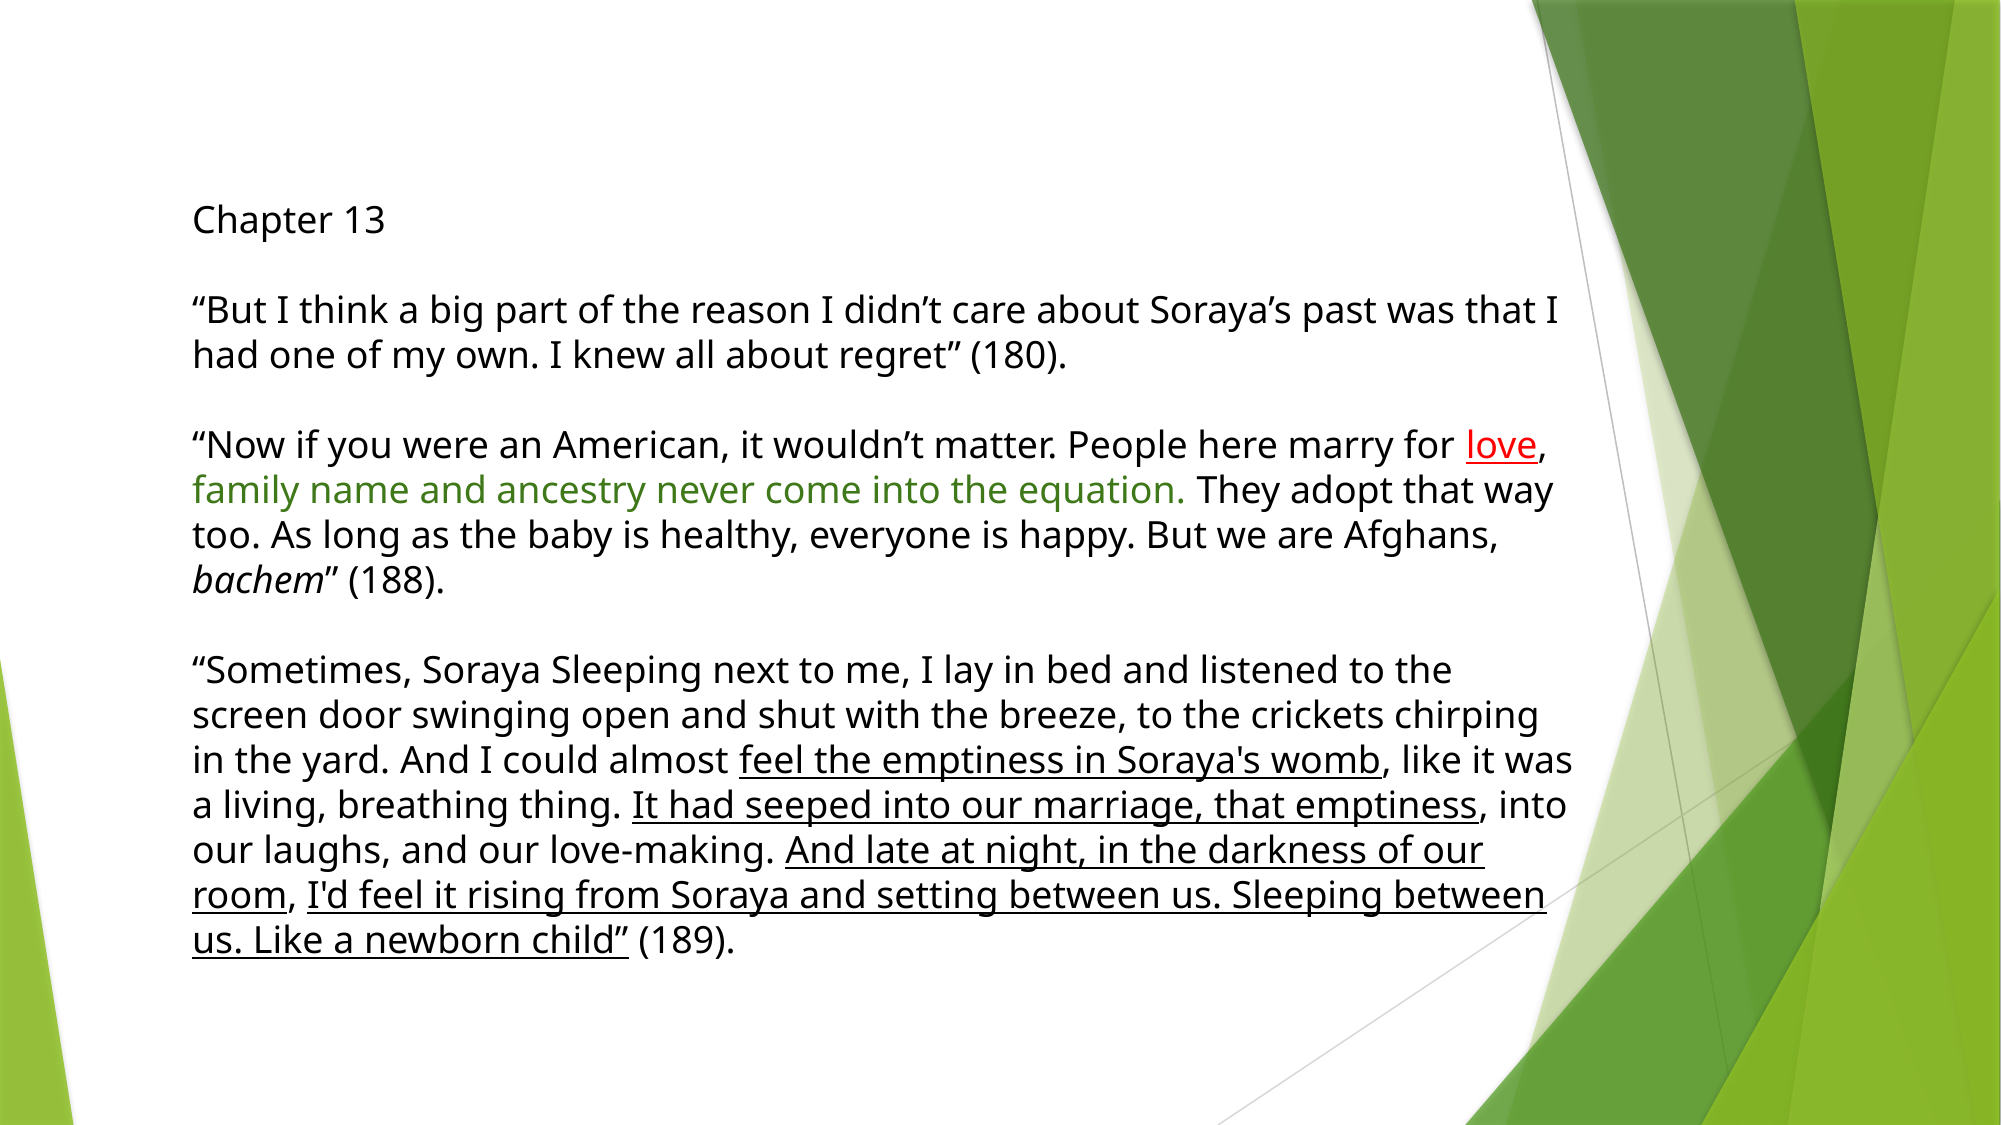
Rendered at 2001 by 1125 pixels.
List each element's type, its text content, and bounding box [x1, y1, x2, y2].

text_box Chapter 13 “But I think a big part of the reason I didn’t care about Soraya’s past was that I had one of my own. I knew all about regret” (180). “Now if you were an American, it wouldn’t matter. People here marry for love, family name and ancestry never come into the equation. They adopt that way too. As long as the baby is healthy, everyone is happy. But we are Afghans, bachem” (188). “Sometimes, Soraya Sleeping next to me, I lay in bed and listened to the screen door swinging open and shut with the breeze, to the crickets chirping in the yard. And I could almost feel the emptiness in Soraya's womb, like it was a living, breathing thing. It had seeped into our marriage, that emptiness, into our laughs, and our love-making. And late at night, in the darkness of our room, I'd feel it rising from Soraya and setting between us. Sleeping between us. Like a newborn child” (189). [177, 188, 1592, 1014]
